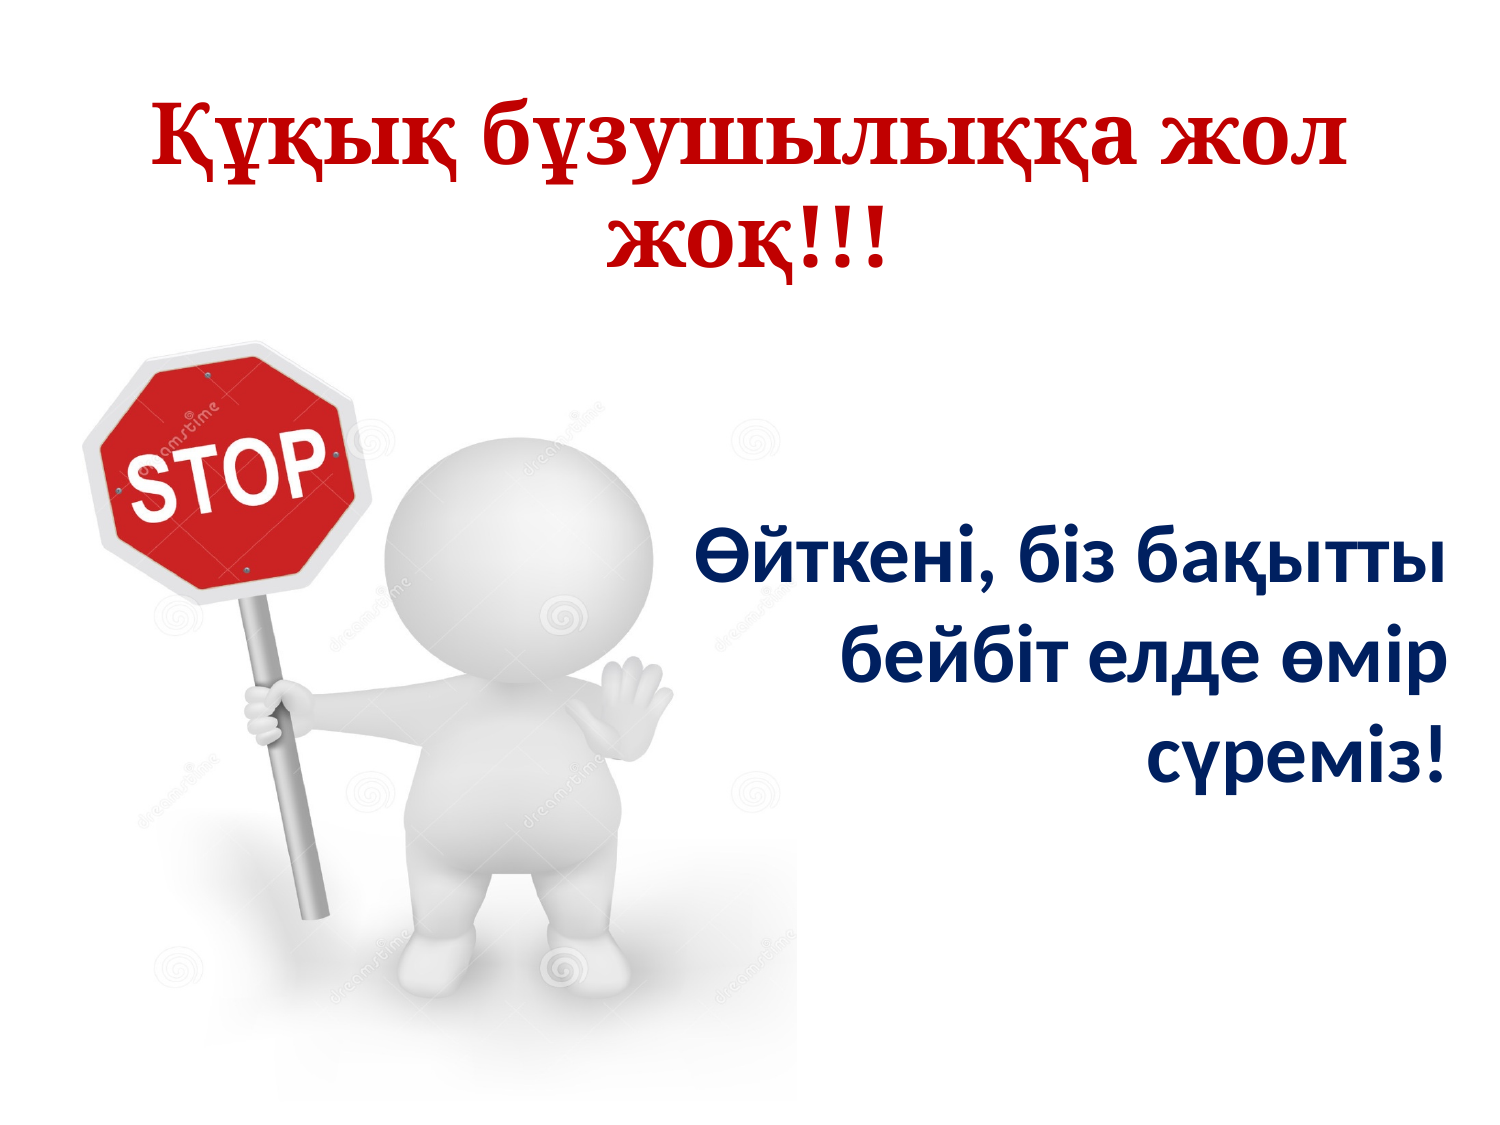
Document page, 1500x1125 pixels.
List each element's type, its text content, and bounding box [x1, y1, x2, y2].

picture [81, 339, 798, 1102]
list Өйткені, біз бақытты бейбіт елде өмір сүреміз! [802, 492, 1465, 903]
title Құқық бұзушылыққа жол жоқ!!! [0, 70, 1500, 293]
